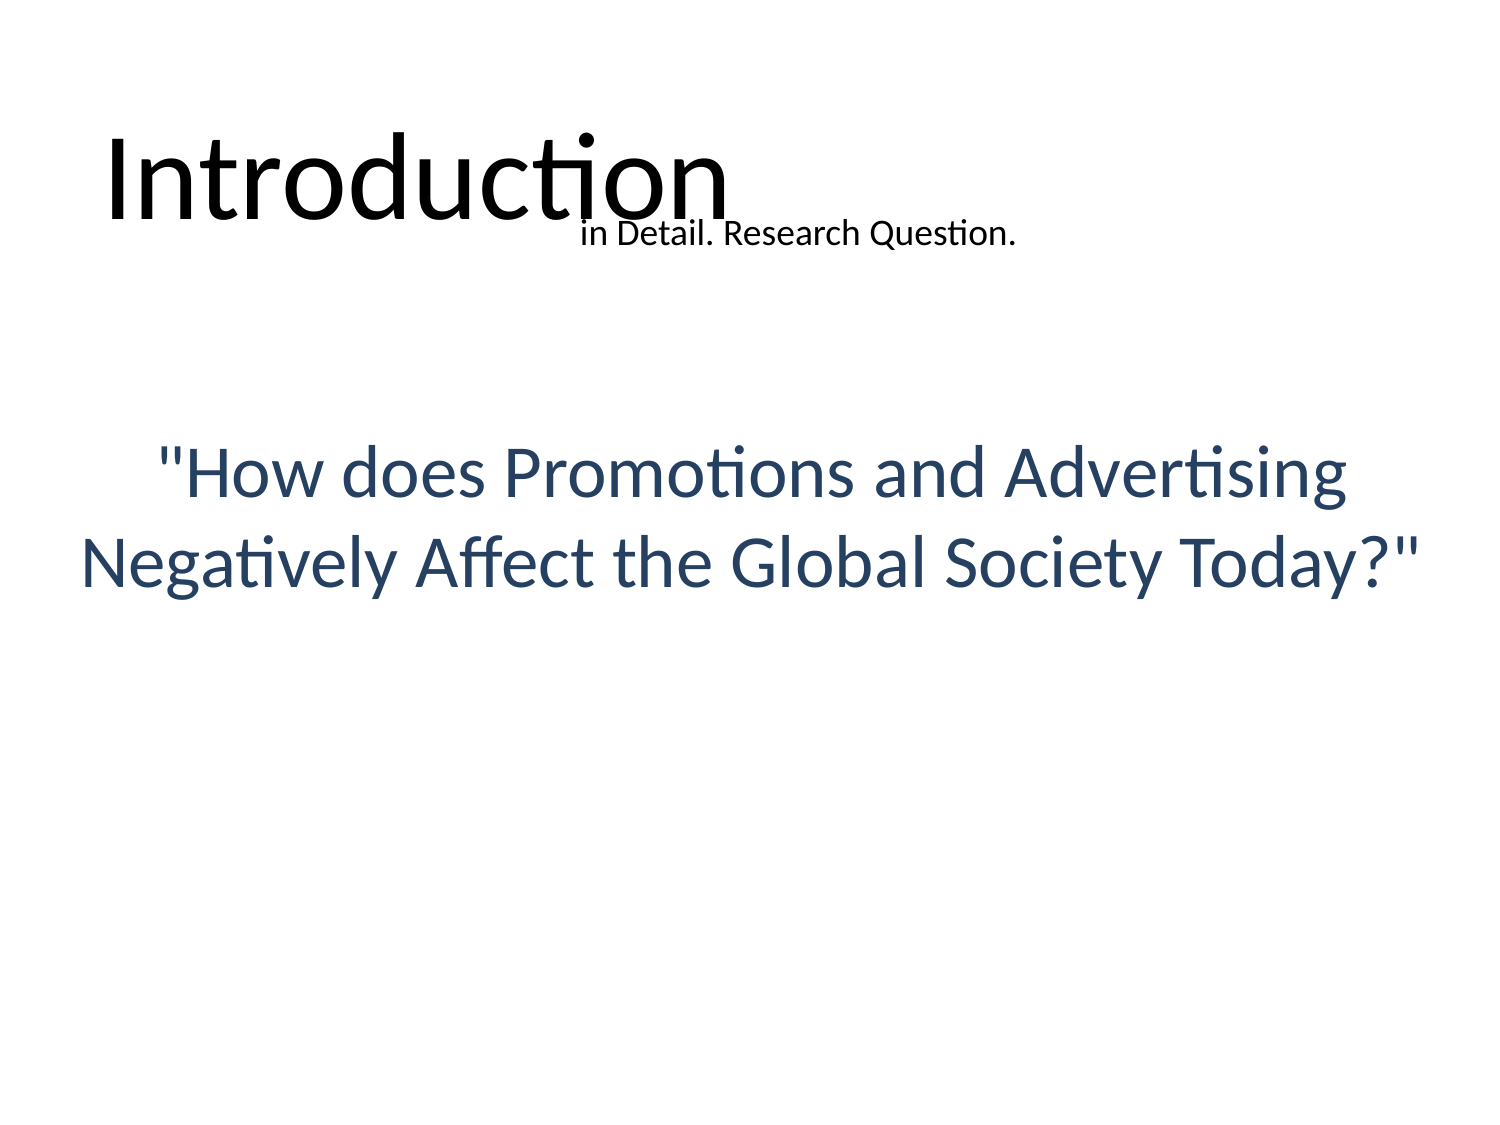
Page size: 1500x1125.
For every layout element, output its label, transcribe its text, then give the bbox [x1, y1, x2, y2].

text_box "How does Promotions and Advertising Negatively Affect the Global Society Today?" [8, 359, 1496, 666]
text_box Introduction [87, 87, 888, 253]
text_box in Detail. Research Question. [565, 200, 1110, 261]
